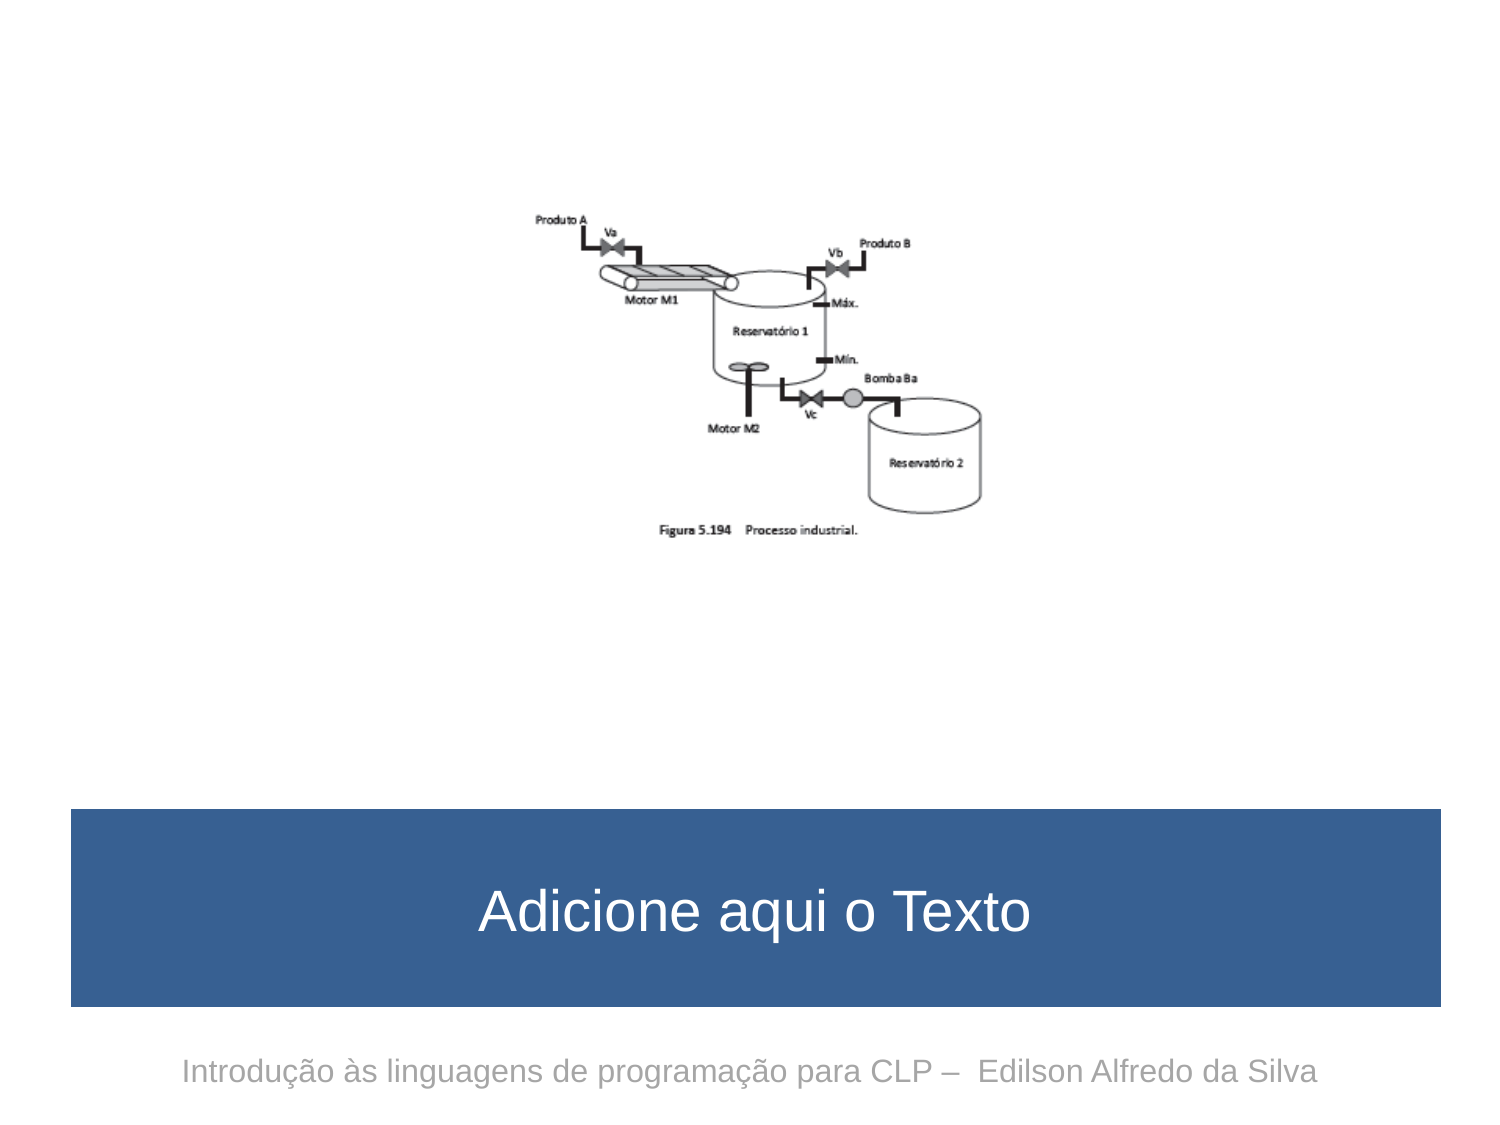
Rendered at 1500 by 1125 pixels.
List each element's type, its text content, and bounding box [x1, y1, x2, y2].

text_box Adicione aqui o Texto [70, 808, 1442, 1008]
footer Introdução às linguagens de programação para CLP – Edilson Alfredo da Silva [0, 1042, 1500, 1103]
picture [500, 196, 1012, 563]
